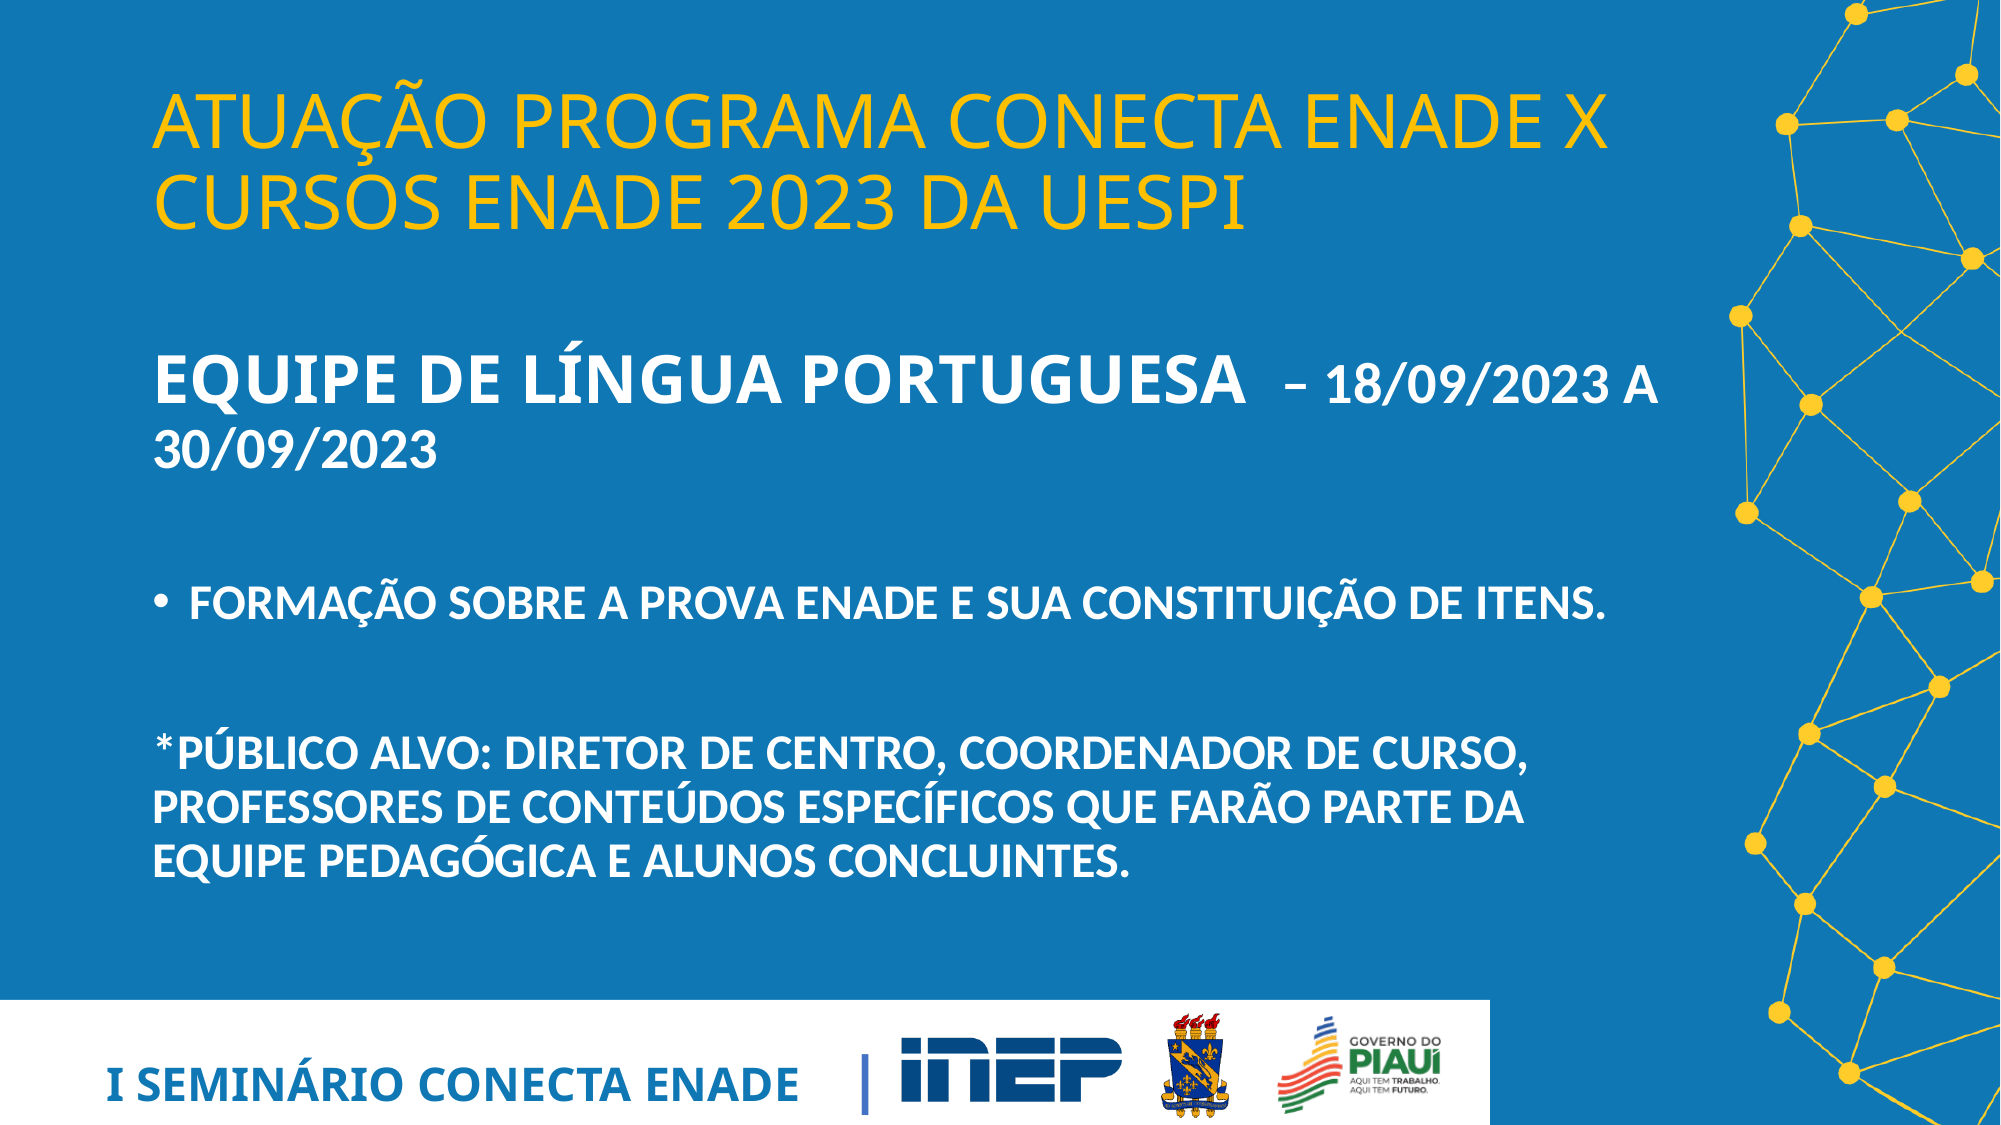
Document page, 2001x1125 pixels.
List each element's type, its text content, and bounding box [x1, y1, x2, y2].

title ATUAÇÃO PROGRAMA CONECTA ENADE X CURSOS ENADE 2023 DA UESPI [137, 55, 1626, 274]
text_box I SEMINÁRIO CONECTA ENADE | [81, 1039, 908, 1123]
picture [1160, 1013, 1229, 1118]
picture [886, 1025, 1137, 1114]
picture [1277, 1016, 1441, 1114]
text_box [0, 999, 1491, 1125]
list EQUIPE DE LÍNGUA PORTUGUESA – 18/09/2023 A 30/09/2023 FORMAÇÃO SOBRE A PROVA ENADE E SUA CONSTITUIÇÃO DE ITENS. *PÚBLICO ALVO: DIRETOR DE CENTRO, COORDENADOR DE CURSO, PROFESSORES DE CONTEÚDOS ESPECÍFICOS QUE FARÃO PARTE DA EQUIPE PEDAGÓGICA E ALUNOS CONCLUINTES. [137, 338, 1683, 965]
picture [0, 0, 2001, 1125]
